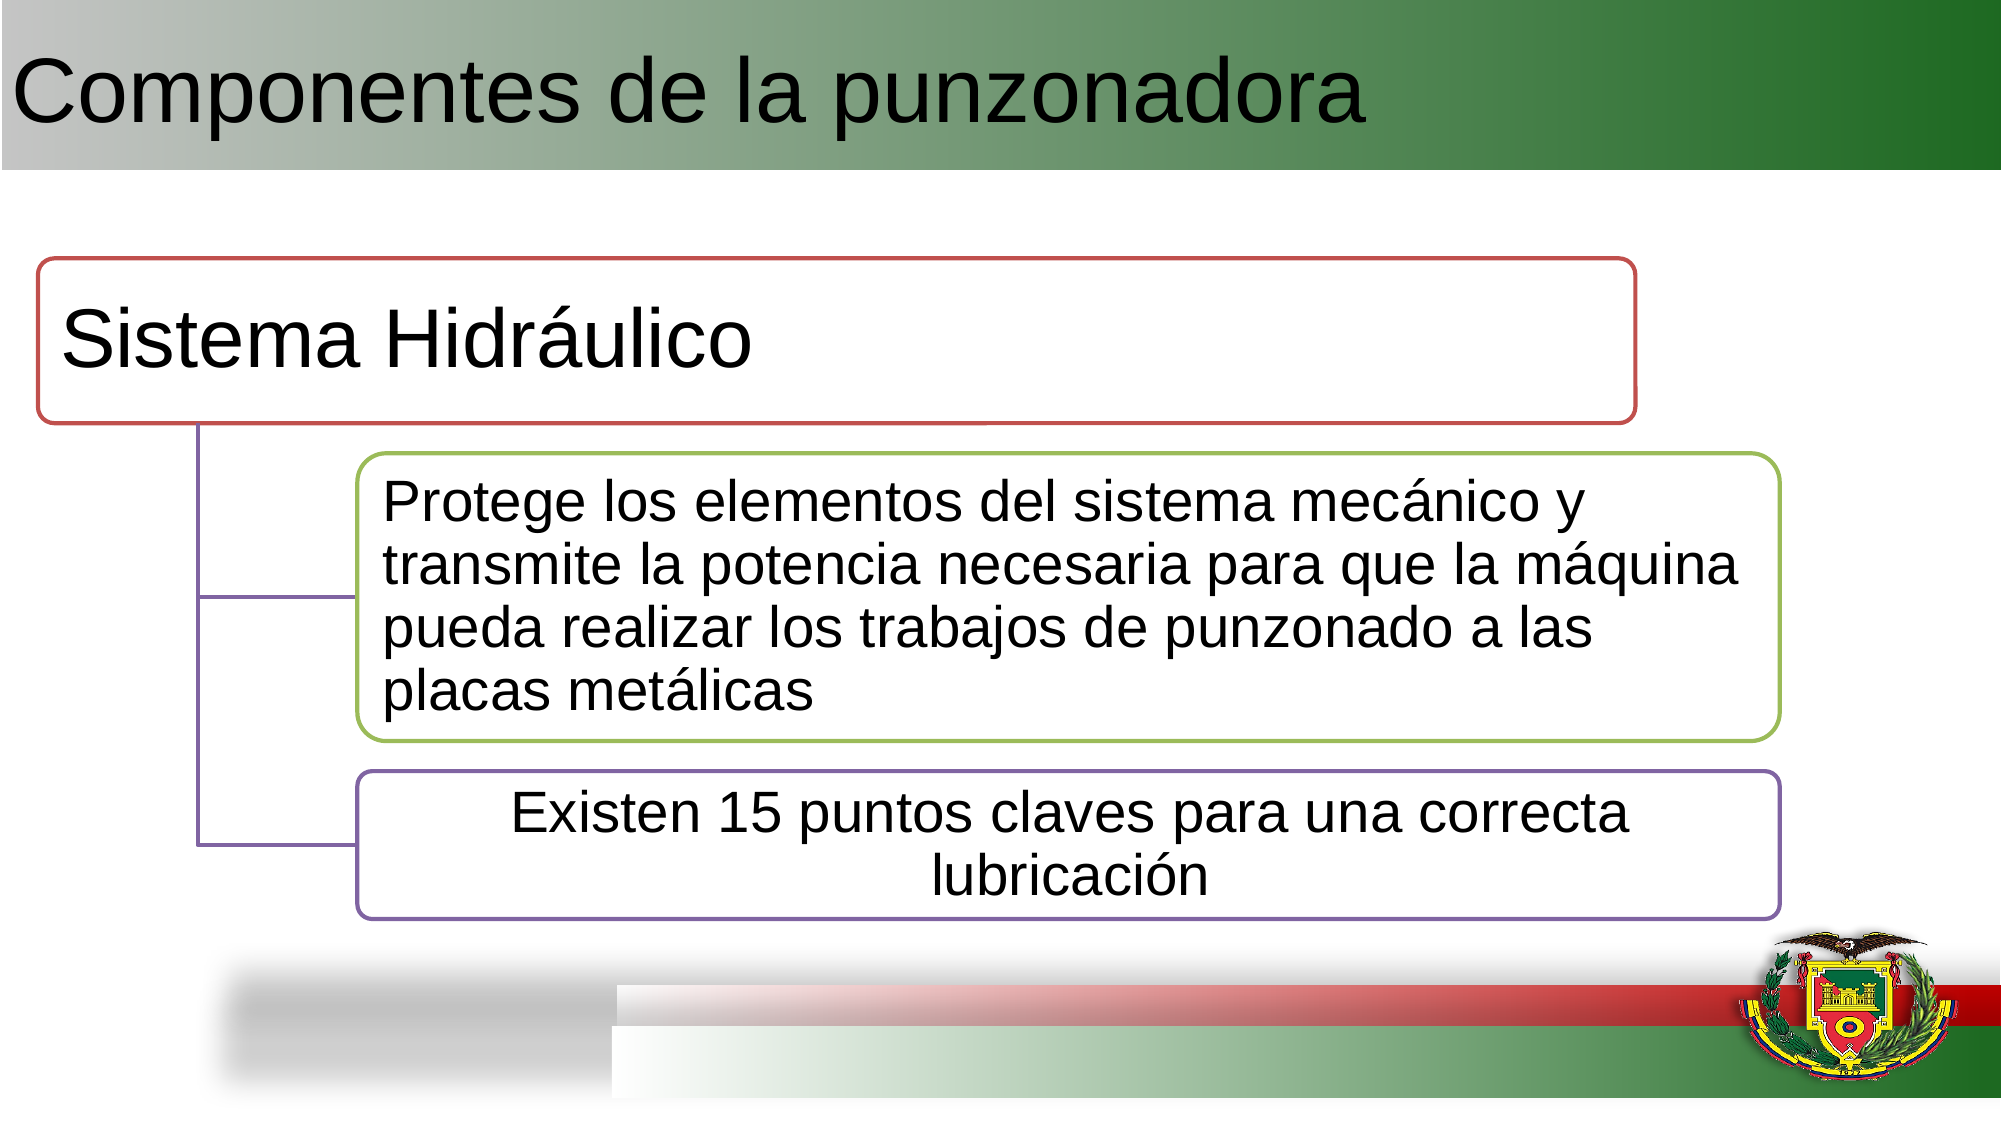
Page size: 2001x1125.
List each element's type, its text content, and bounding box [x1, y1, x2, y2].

text_box Componentes de la punzonadora [0, 23, 1867, 149]
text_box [37, 187, 1781, 990]
text_box [1973, 983, 2000, 989]
text_box [610, 1024, 2000, 1100]
text_box [0, 0, 2000, 172]
picture [1727, 921, 1969, 1085]
